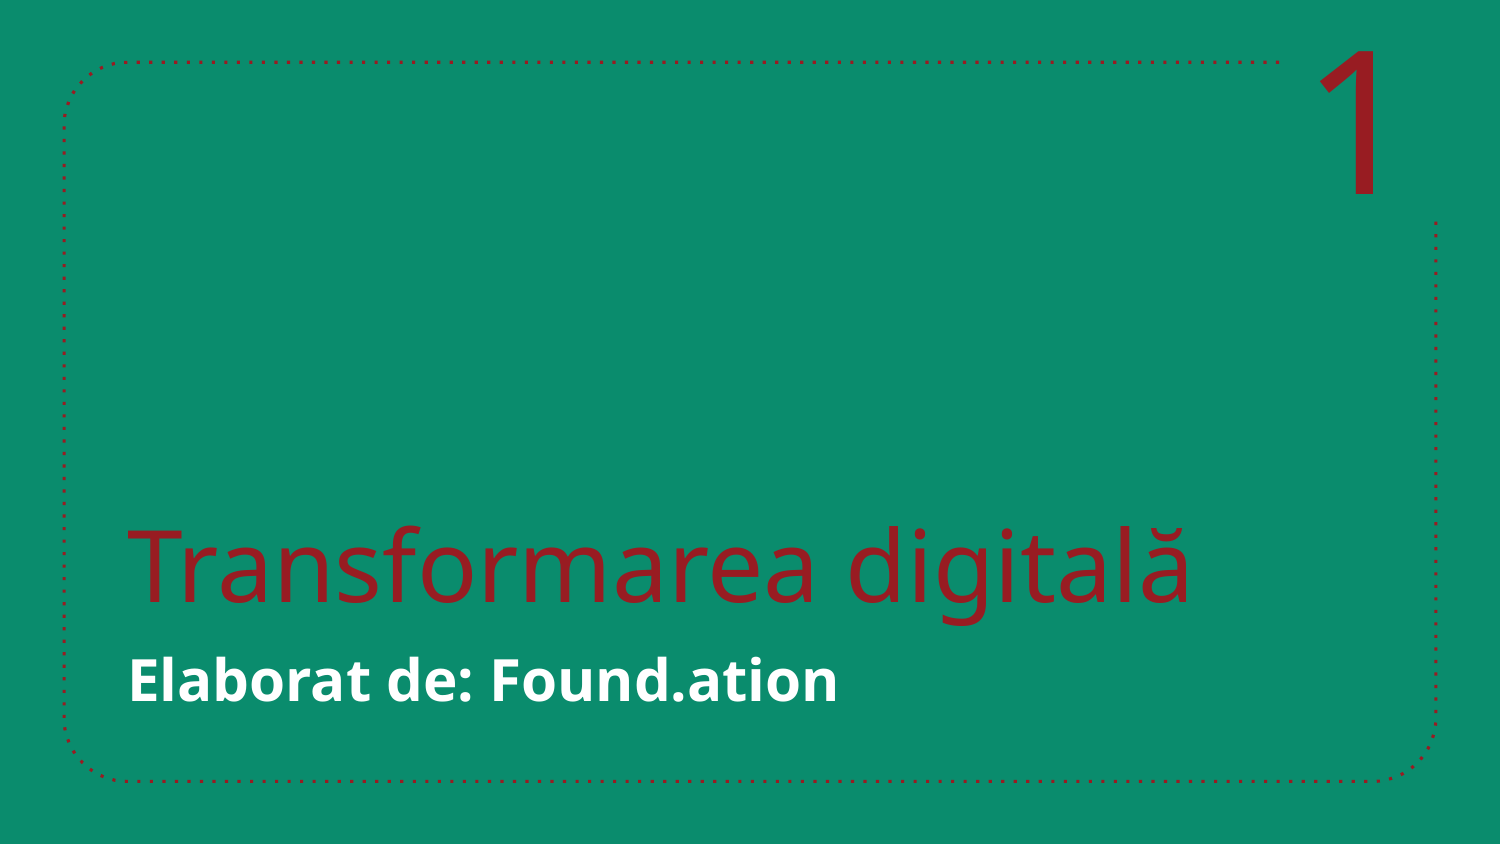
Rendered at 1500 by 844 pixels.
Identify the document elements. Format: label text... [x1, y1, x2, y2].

title Transformarea digitală [112, 447, 1388, 628]
subtitle Elaborat de: Found.ation [112, 628, 1388, 758]
text_box 1 [1281, 0, 1439, 229]
